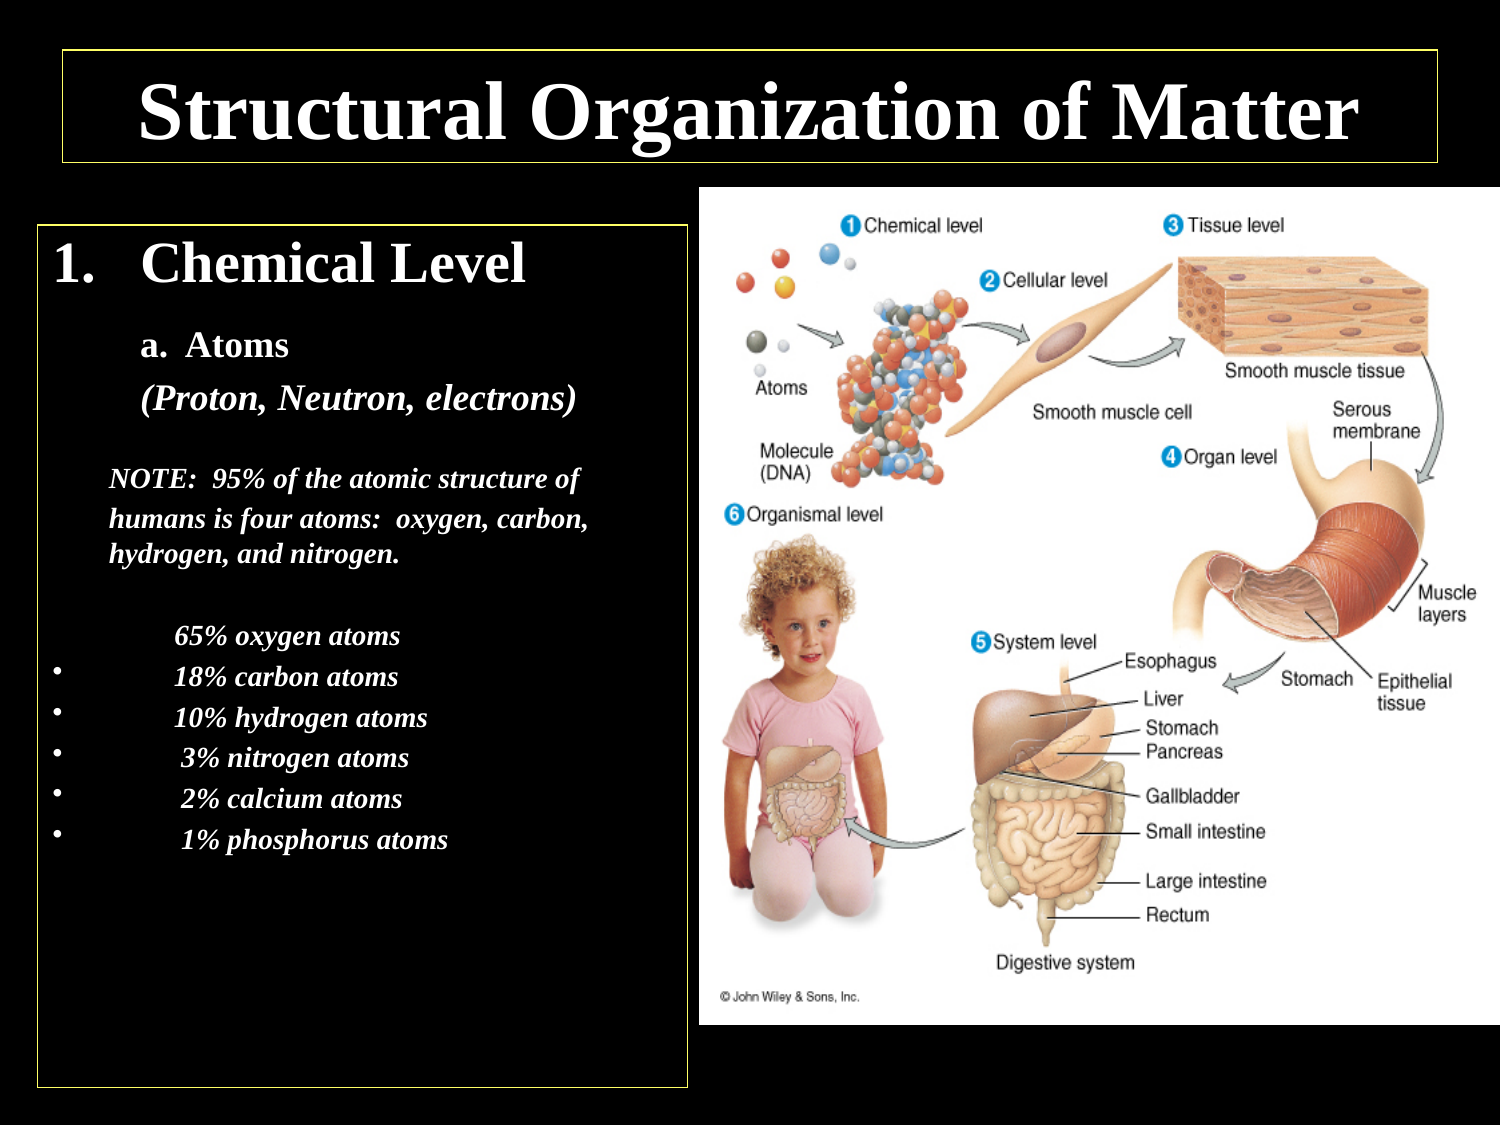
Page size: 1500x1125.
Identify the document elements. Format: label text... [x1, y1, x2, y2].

list Chemical Level a. Atoms (Proton, Neutron, electrons) NOTE: 95% of the atomic structure of humans is four atoms: oxygen, carbon, hydrogen, and nitrogen. 65% oxygen atoms 18% carbon atoms 10% hydrogen atoms 3% nitrogen atoms 2% calcium atoms 1% phosphorus atoms [37, 224, 688, 1088]
title Structural Organization of Matter [62, 49, 1438, 163]
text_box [699, 187, 1500, 1026]
